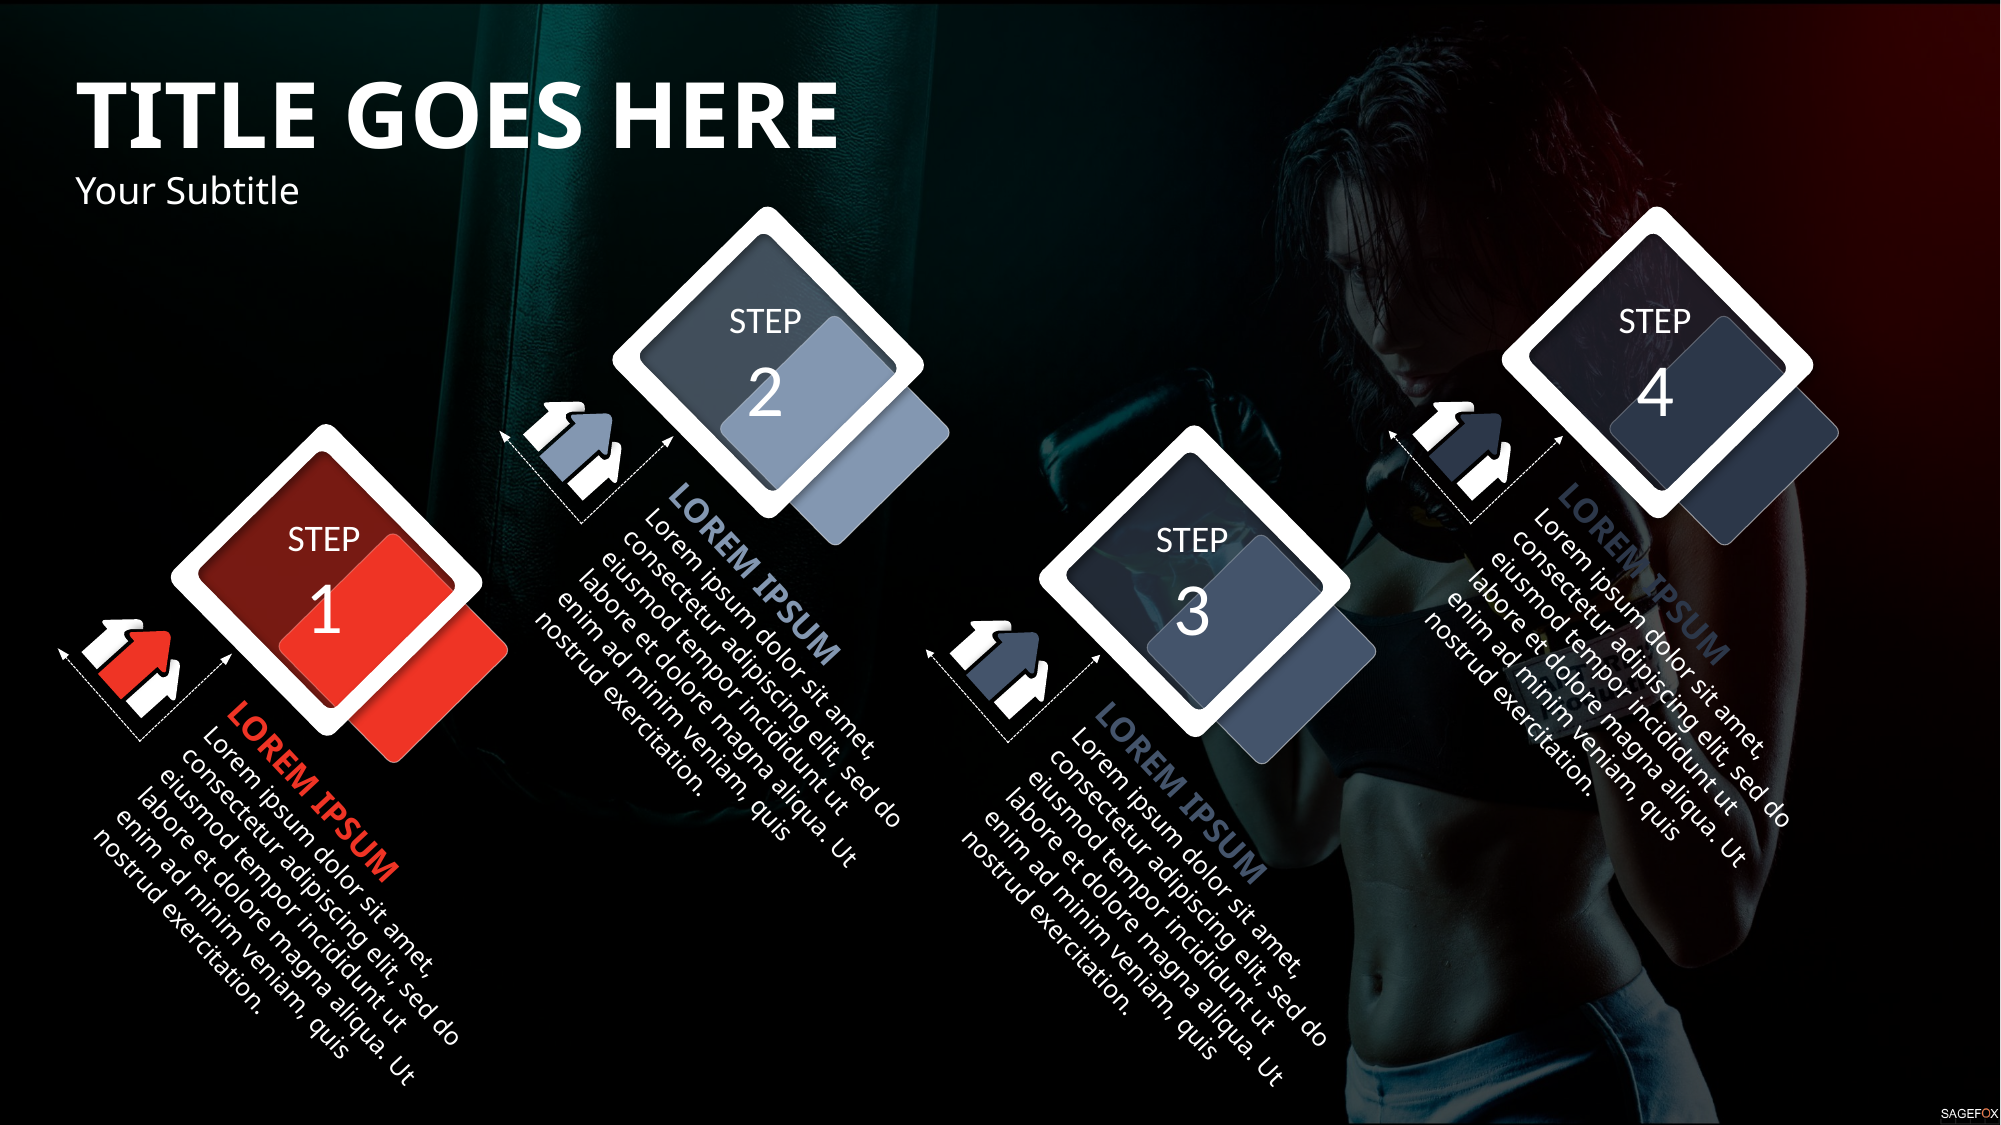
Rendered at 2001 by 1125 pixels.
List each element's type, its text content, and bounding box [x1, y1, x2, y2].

picture [0, 0, 2001, 1125]
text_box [499, 387, 674, 525]
text_box LOREM IPSUM Lorem ipsum dolor sit amet, consectetur adipiscing elit, sed do eiusmod tempor incididunt ut labore et dolore magna aliqua. Ut enim ad minim veniam, quis nostrud exercitation. [519, 477, 992, 947]
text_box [57, 604, 233, 742]
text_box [655, 247, 881, 477]
text_box [354, 611, 509, 764]
text_box TITLE GOES HERE Your Subtitle [60, 49, 1036, 220]
text_box [1222, 611, 1377, 765]
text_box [1082, 466, 1308, 696]
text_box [925, 606, 1101, 743]
text_box LOREM IPSUM Lorem ipsum dolor sit amet, consectetur adipiscing elit, sed do eiusmod tempor incididunt ut labore et dolore magna aliqua. Ut enim ad minim veniam, quis nostrud exercitation. [78, 695, 550, 1125]
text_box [1545, 247, 1771, 477]
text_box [214, 465, 440, 695]
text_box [1388, 387, 1563, 525]
text_box [795, 392, 951, 546]
text_box LOREM IPSUM Lorem ipsum dolor sit amet, consectetur adipiscing elit, sed do eiusmod tempor incididunt ut labore et dolore magna aliqua. Ut enim ad minim veniam, quis nostrud exercitation. [1408, 477, 1881, 947]
text_box [1685, 393, 1840, 546]
text_box LOREM IPSUM Lorem ipsum dolor sit amet, consectetur adipiscing elit, sed do eiusmod tempor incididunt ut labore et dolore magna aliqua. Ut enim ad minim veniam, quis nostrud exercitation. [946, 696, 1419, 1125]
